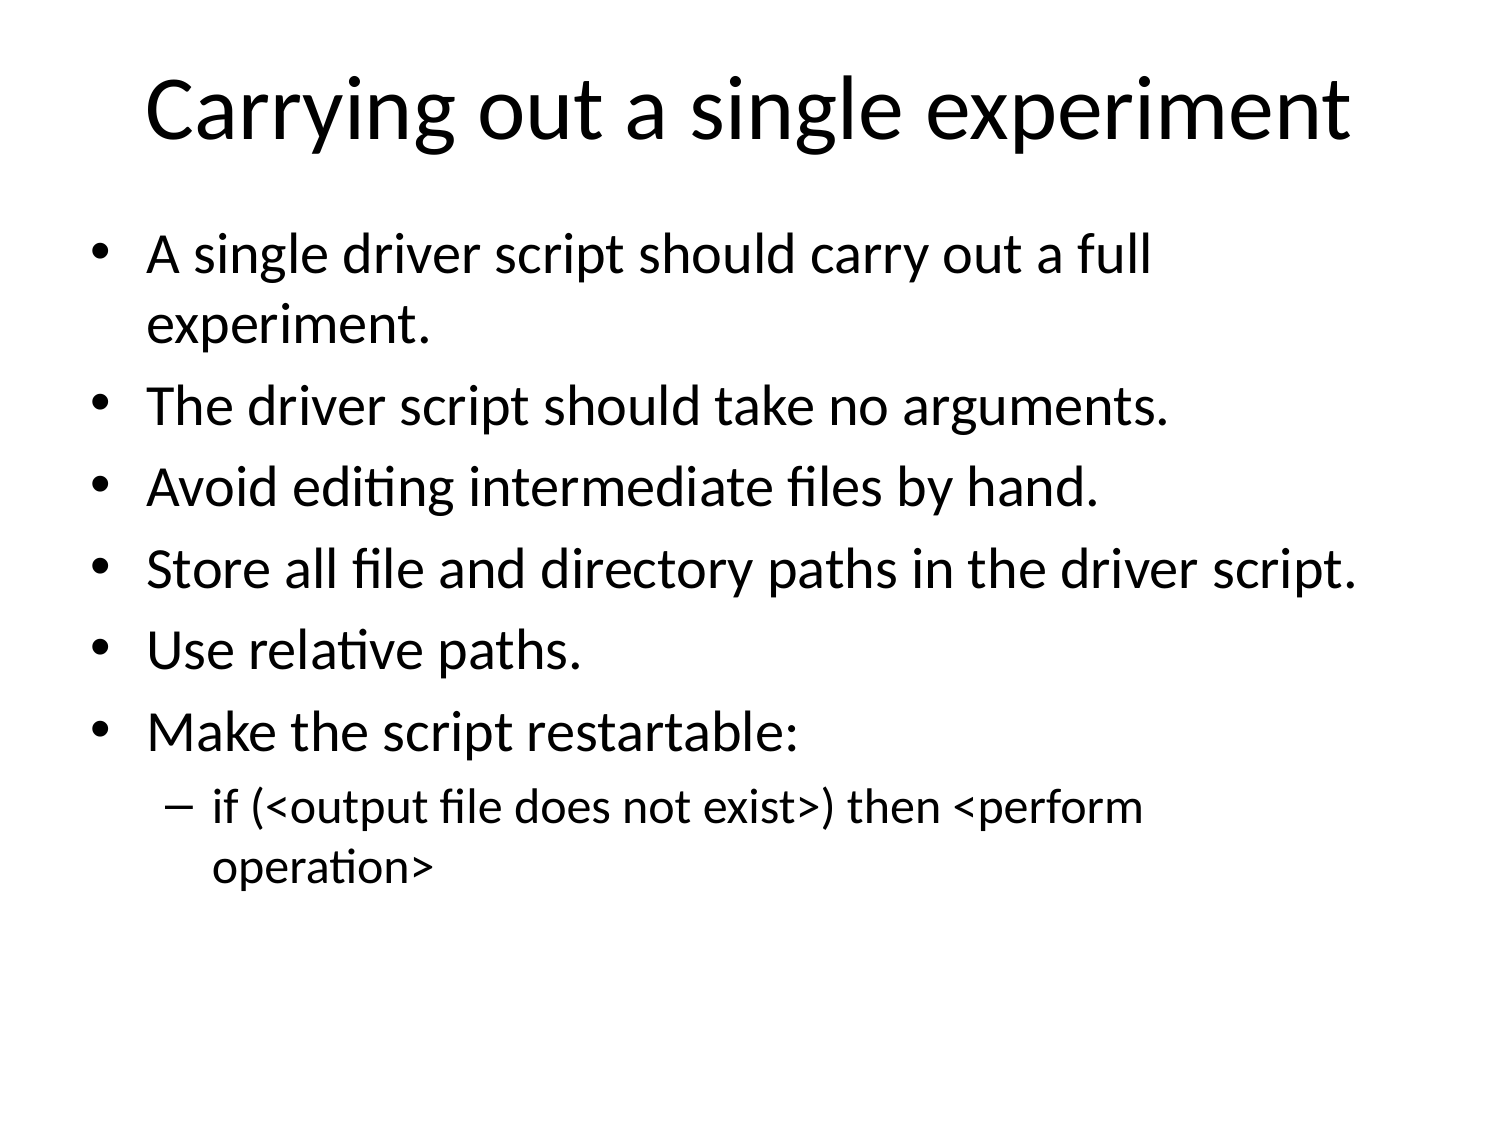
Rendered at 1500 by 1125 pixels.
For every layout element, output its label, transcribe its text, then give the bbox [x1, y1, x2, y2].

list A single driver script should carry out a full experiment. The driver script should take no arguments. Avoid editing intermediate files by hand. Store all file and directory paths in the driver script. Use relative paths. Make the script restartable: if (<output file does not exist>) then <perform operation> [75, 207, 1379, 950]
title Carrying out a single experiment [75, 8, 1425, 197]
